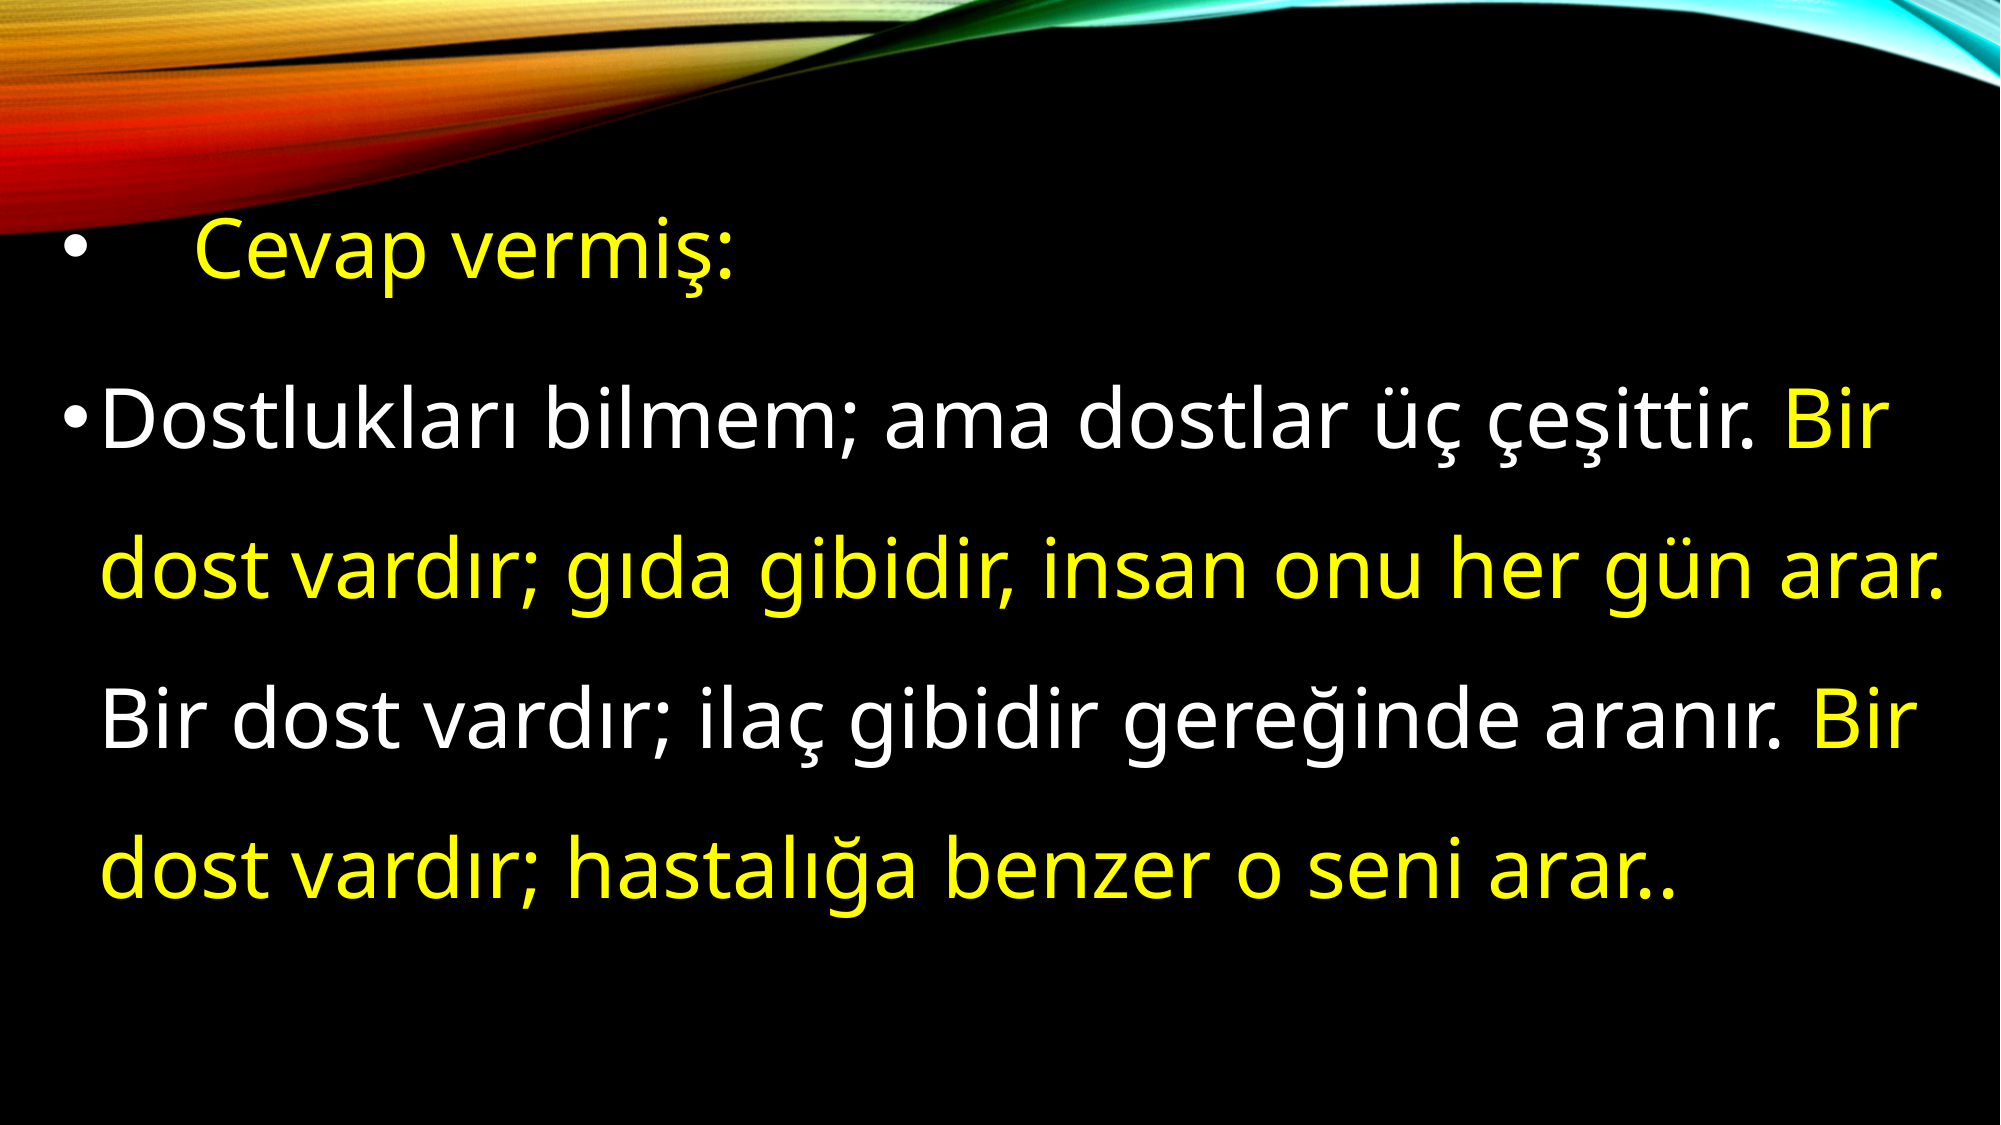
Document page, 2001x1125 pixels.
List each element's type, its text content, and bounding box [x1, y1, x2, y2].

picture [0, 0, 2000, 237]
list Cevap vermiş: Dostlukları bilmem; ama dostlar üç çeşittir. Bir dost vardır; gıda gibidir, insan onu her gün arar. Bir dost vardır; ilaç gibidir gereğinde aranır. Bir dost vardır; hastalığa benzer o seni arar.. [46, 137, 1965, 1021]
